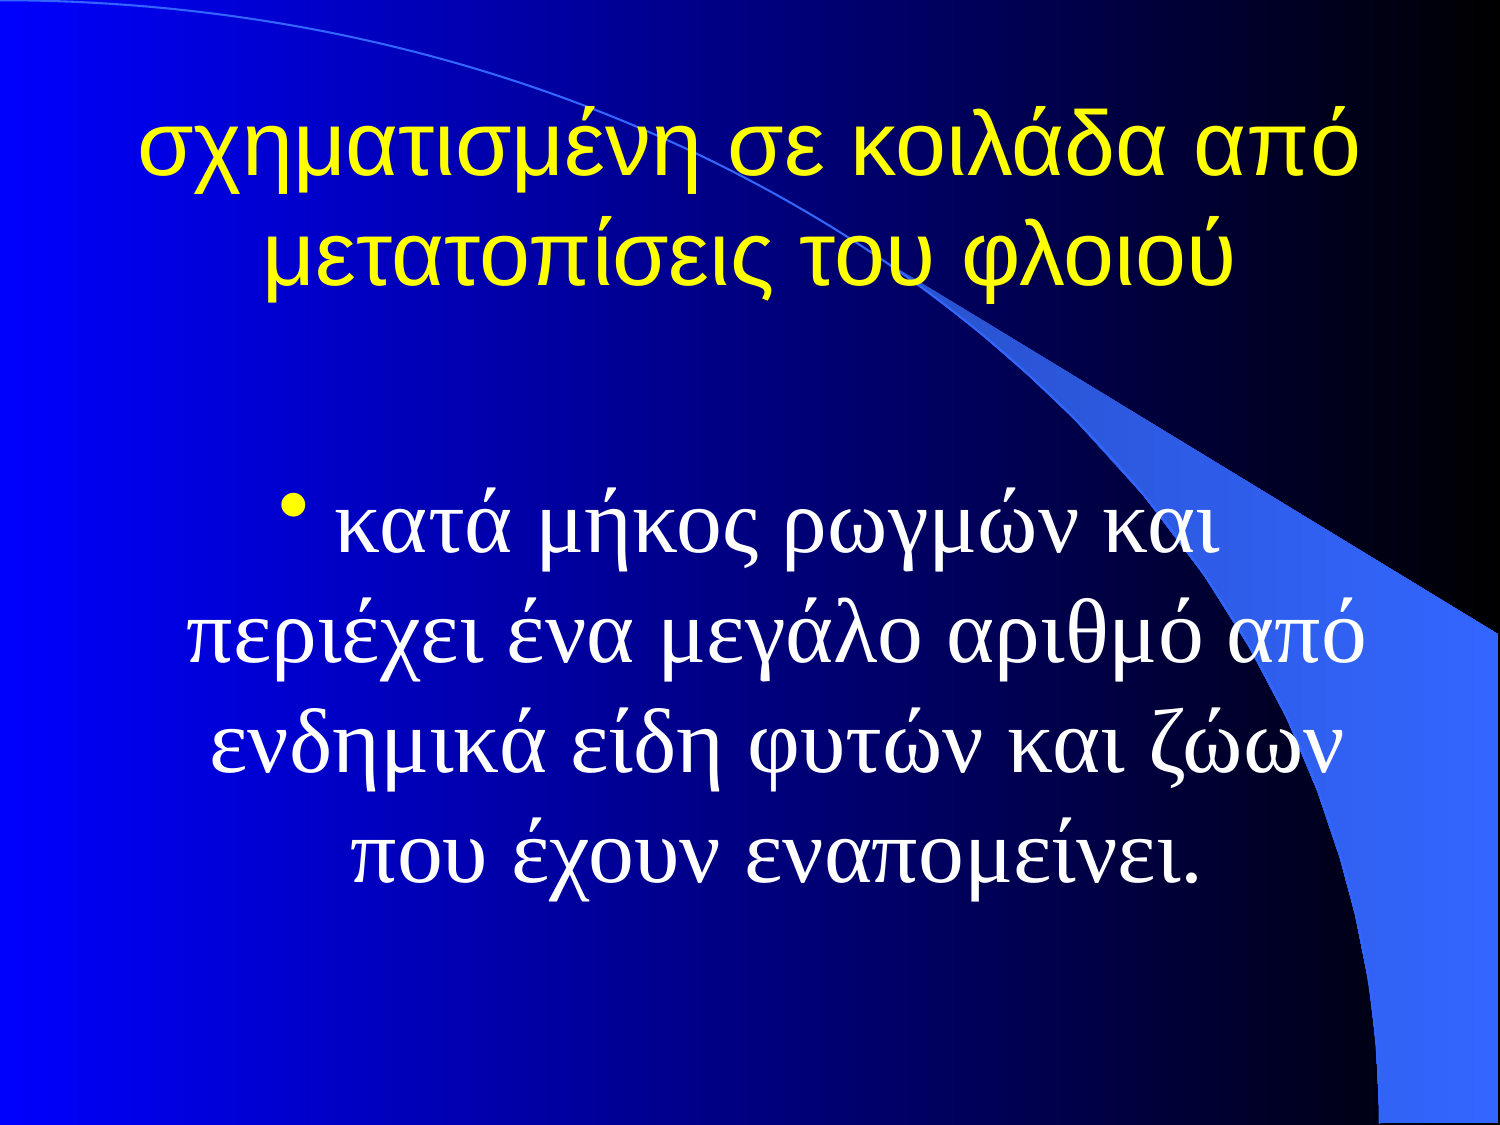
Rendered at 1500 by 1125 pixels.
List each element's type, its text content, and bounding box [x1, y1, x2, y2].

title σχηματισμένη σε κοιλάδα από μετατοπίσεις του φλοιού [112, 99, 1388, 288]
list κατά μήκος ρωγμών και περιέχει ένα μεγάλο αριθμό από ενδημικά είδη φυτών και ζώων που έχουν εναπομείνει. [112, 324, 1388, 1000]
